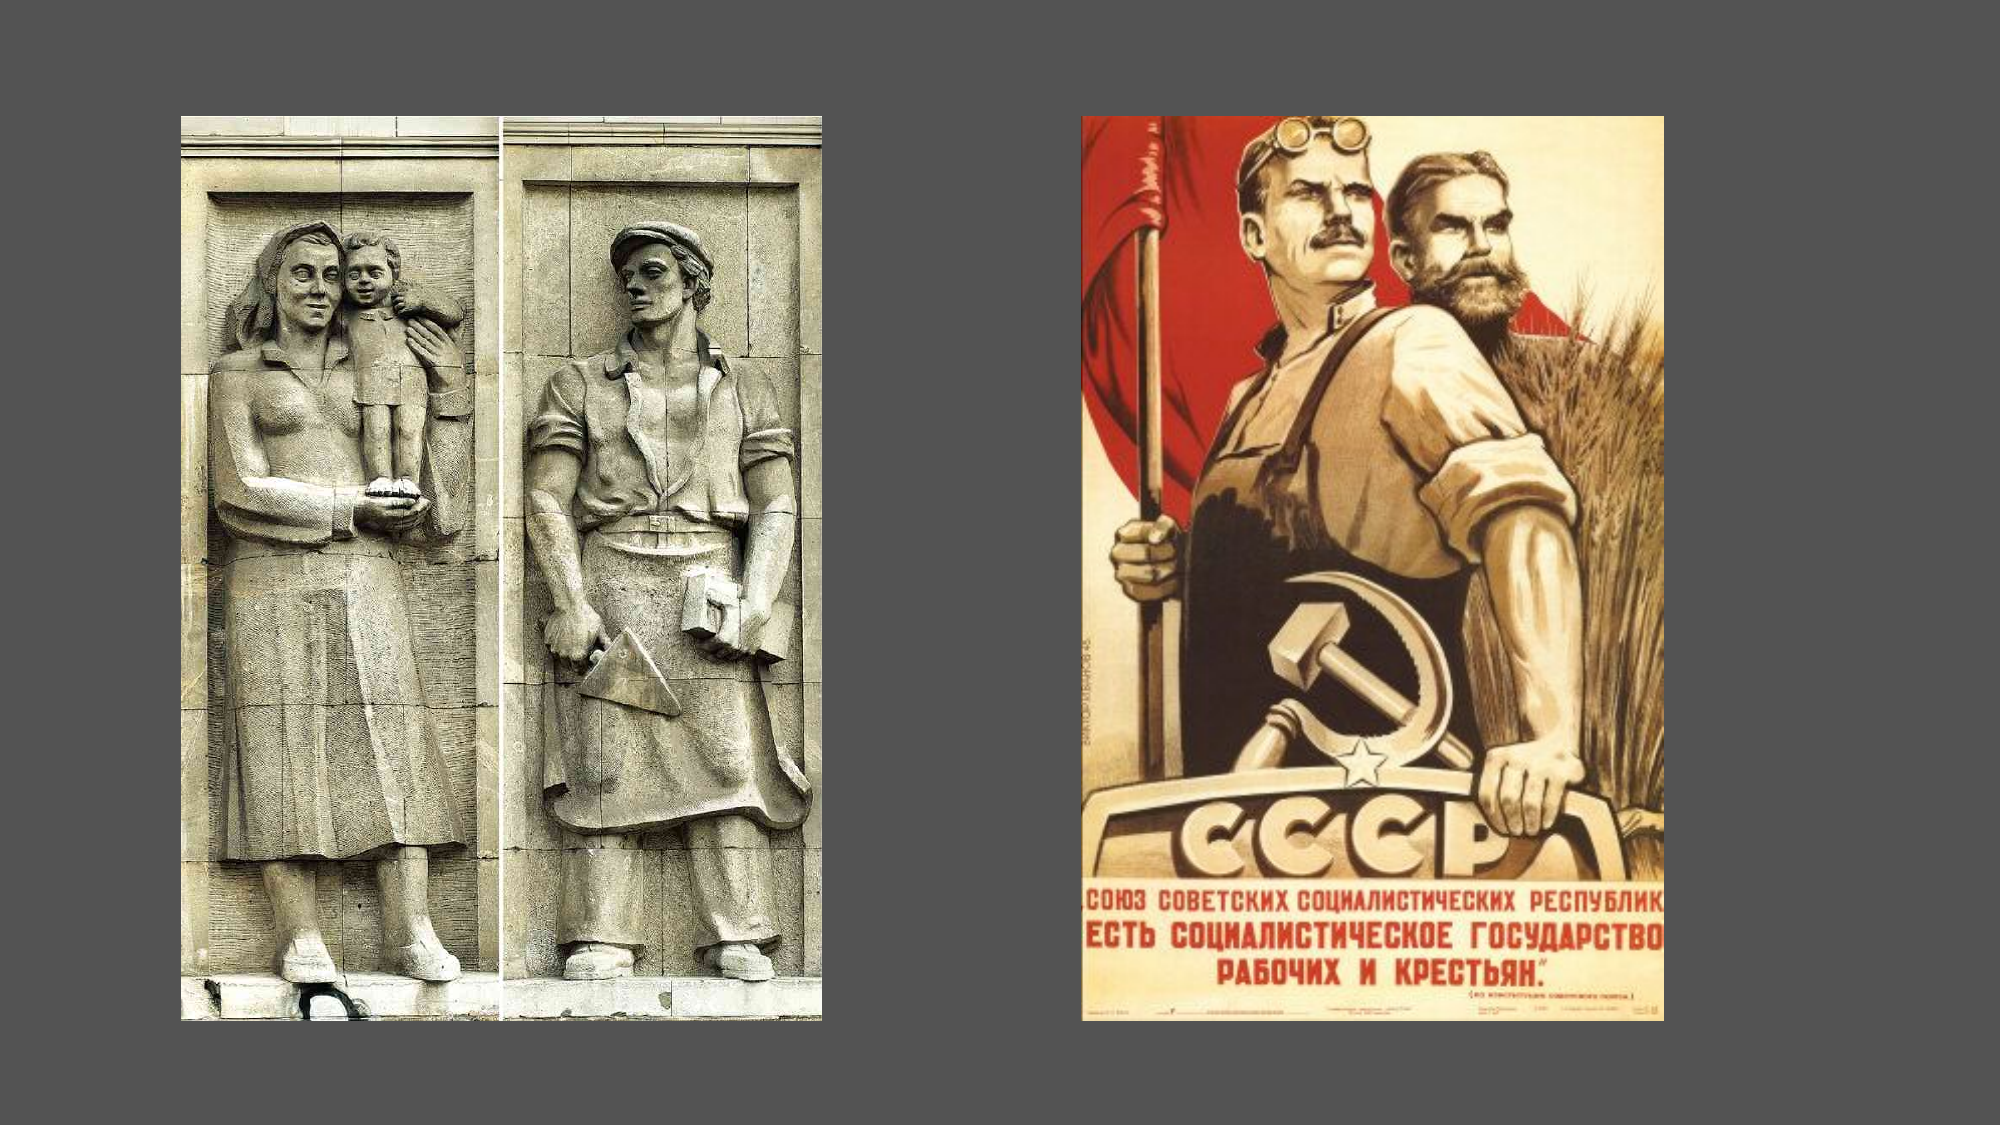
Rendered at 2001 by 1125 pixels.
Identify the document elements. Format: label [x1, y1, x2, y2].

picture [180, 116, 822, 1021]
picture [1080, 116, 1664, 1021]
